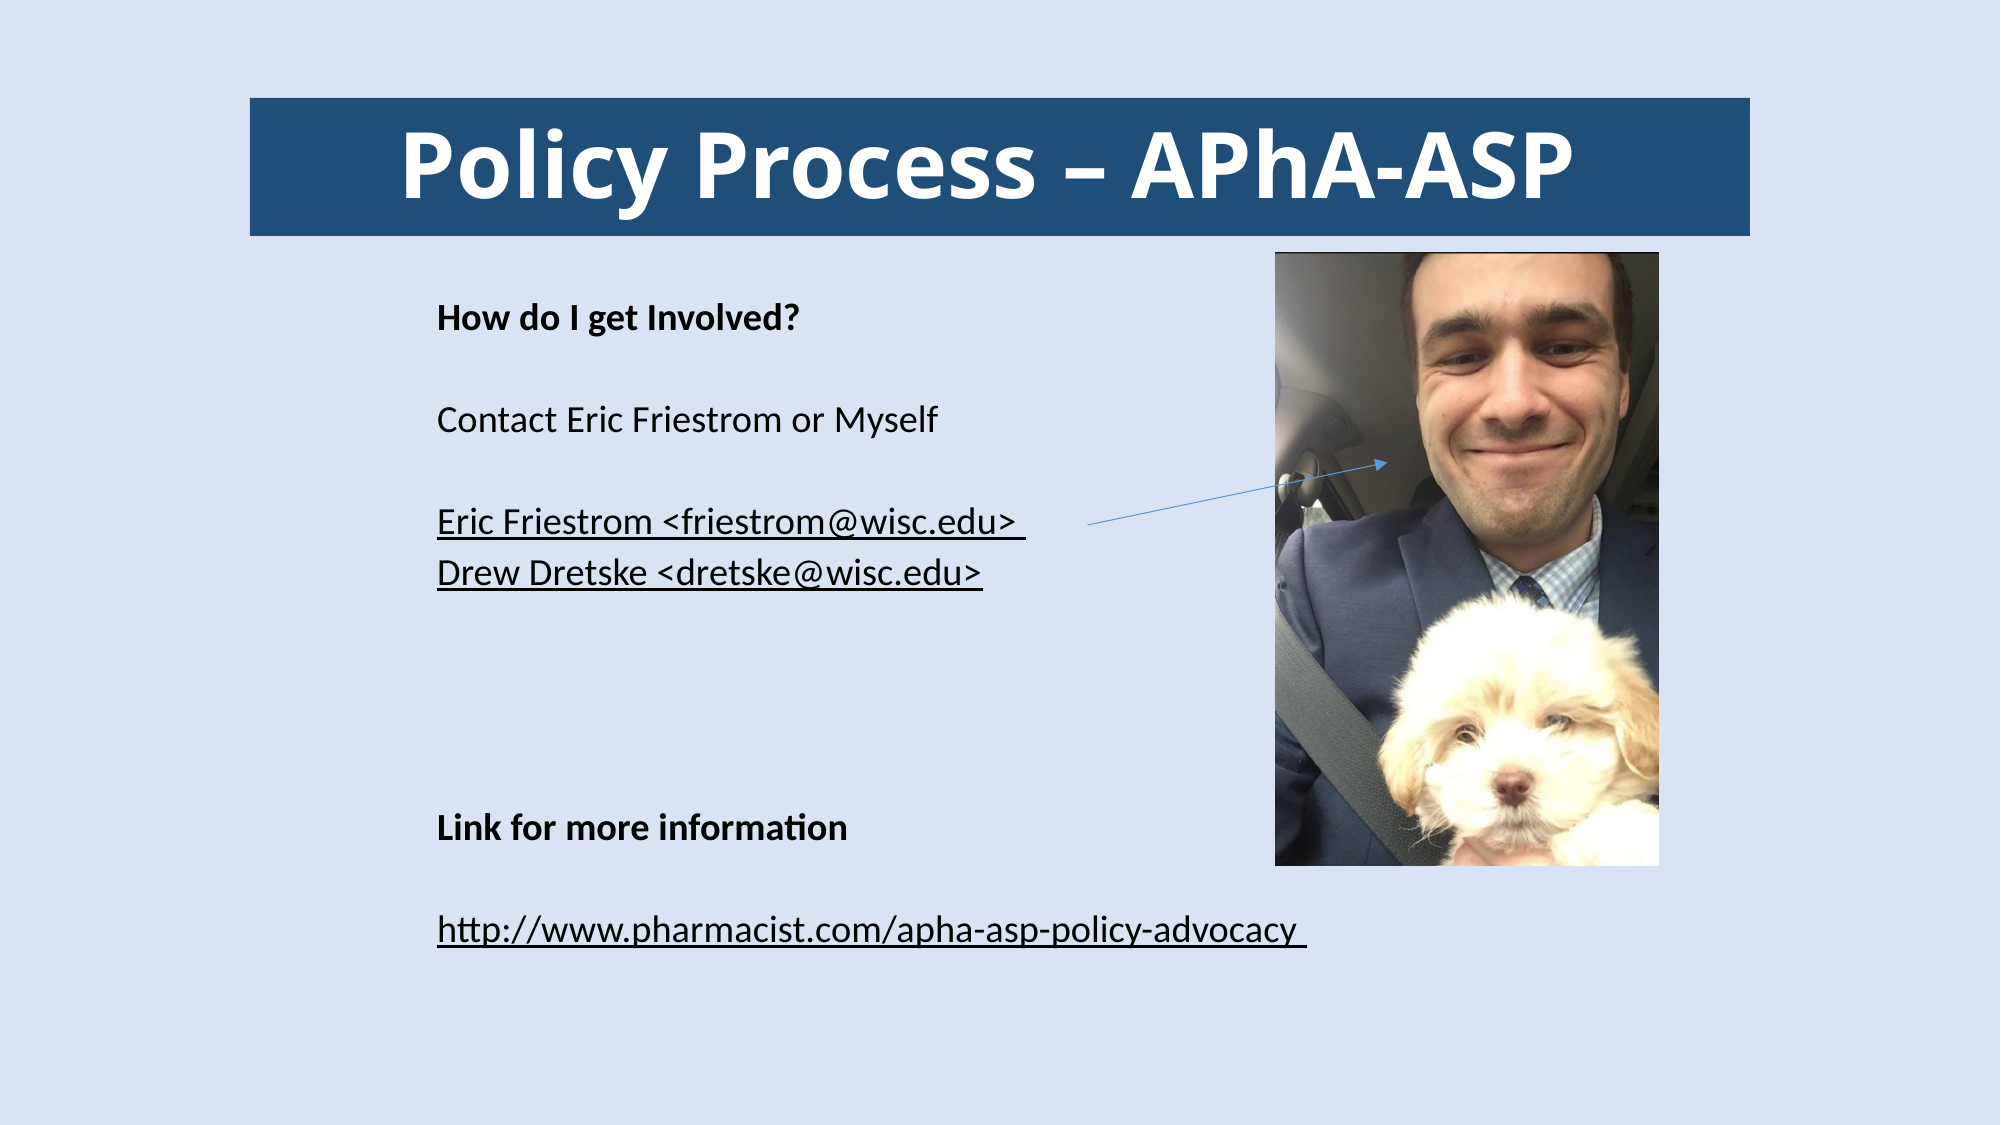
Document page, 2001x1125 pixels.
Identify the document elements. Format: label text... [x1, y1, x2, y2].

list How do I get Involved? Contact Eric Friestrom or Myself Eric Friestrom <friestrom@wisc.edu> Drew Dretske <dretske@wisc.edu> Link for more information http://www.pharmacist.com/apha-asp-policy-advocacy [353, 290, 1688, 1053]
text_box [1087, 462, 1388, 525]
picture [1274, 252, 1659, 866]
title Policy Process – APhA-ASP [137, 59, 1863, 278]
